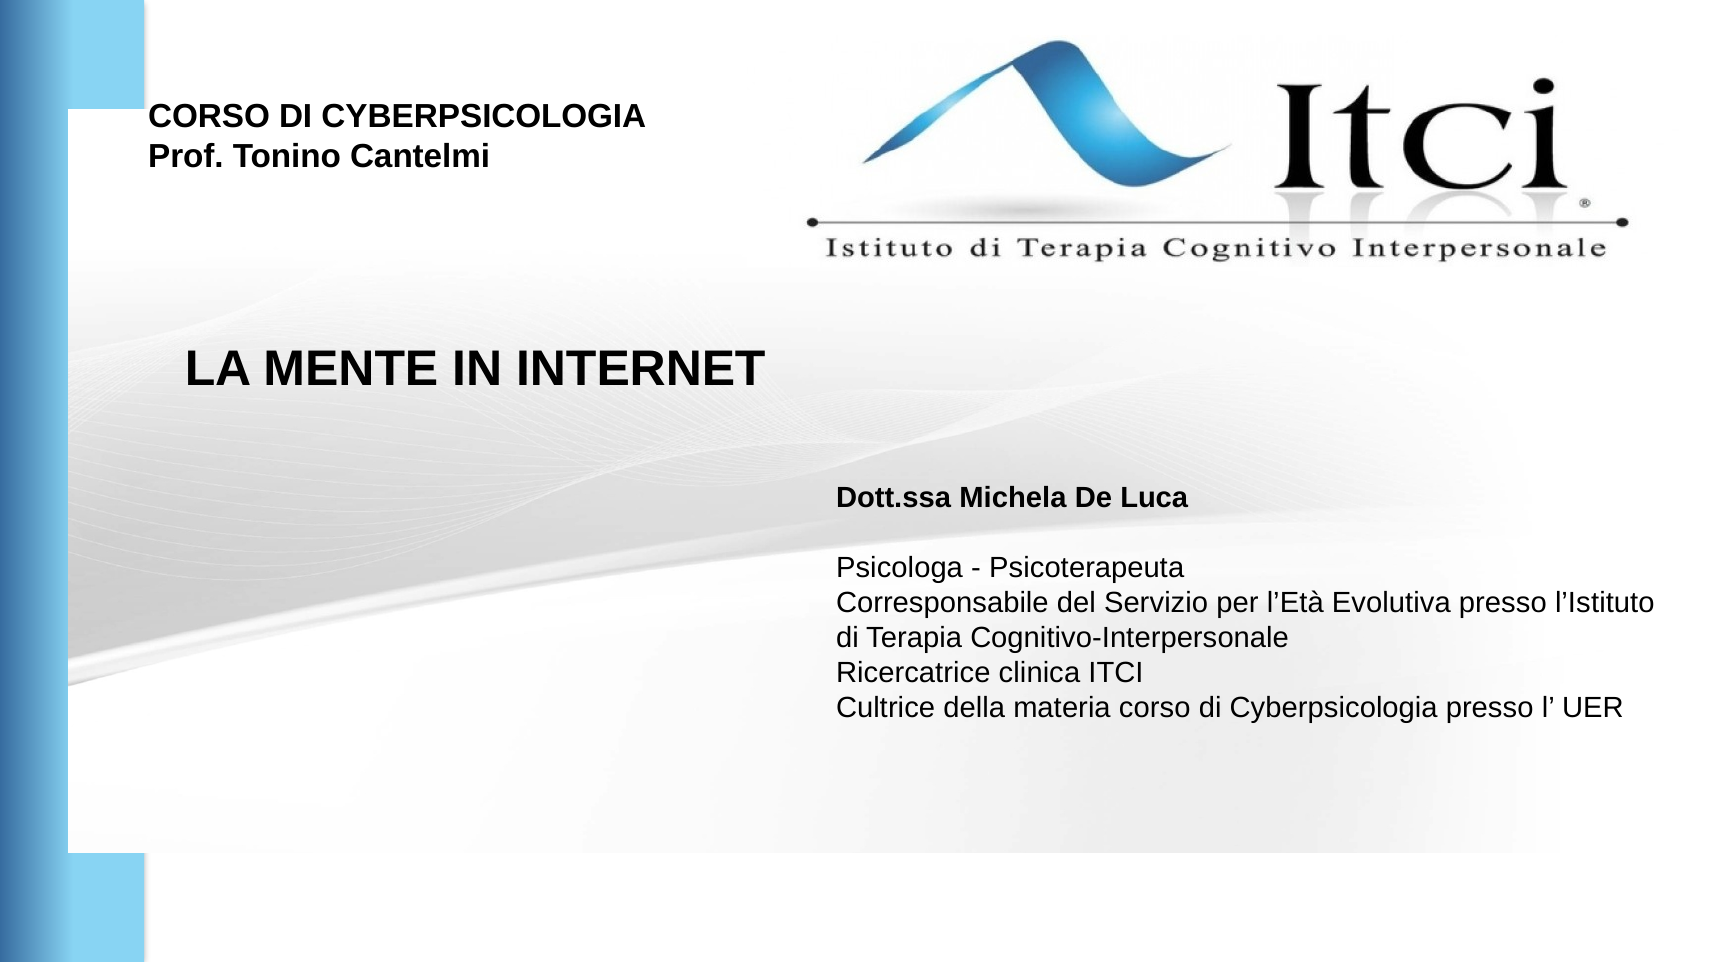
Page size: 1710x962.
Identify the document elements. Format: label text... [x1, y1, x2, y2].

text_box LA MENTE IN INTERNET [170, 327, 781, 403]
text_box CORSO DI CYBERPSICOLOGIA Prof. Tonino Cantelmi [133, 86, 662, 222]
picture [747, 35, 1679, 267]
text_box Dott.ssa Michela De Luca Psicologa - Psicoterapeuta Corresponsabile del Servizio per l’Età Evolutiva presso l’Istituto di Terapia Cognitivo-Interpersonale Ricercatrice clinica ITCI Cultrice della materia corso di Cyberpsicologia presso l’ UER [821, 365, 1691, 766]
